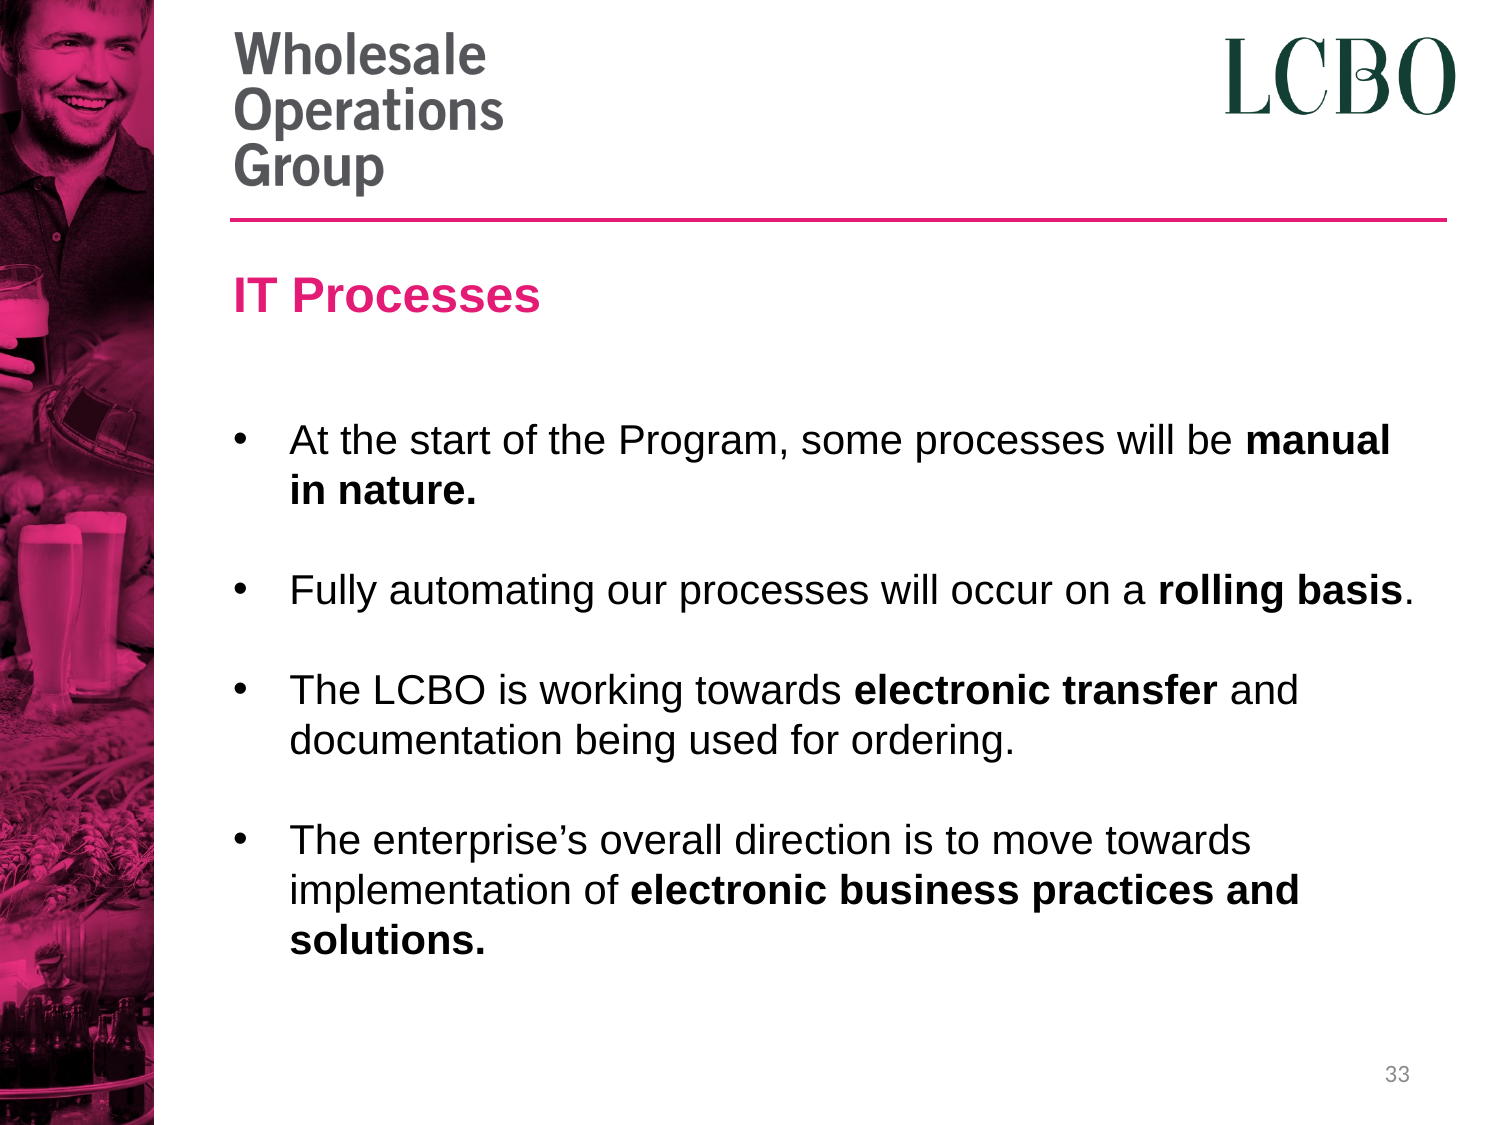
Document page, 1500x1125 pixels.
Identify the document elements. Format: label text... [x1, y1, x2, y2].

slide_number 33 [1074, 1042, 1425, 1103]
picture [218, 18, 523, 197]
picture [0, 0, 154, 1125]
text_box IT Processes At the start of the Program, some processes will be manual in nature. Fully automating our processes will occur on a rolling basis. The LCBO is working towards electronic transfer and documentation being used for ordering. The enterprise’s overall direction is to move towards implementation of electronic business practices and solutions. [218, 255, 1435, 971]
picture [1221, 34, 1459, 119]
